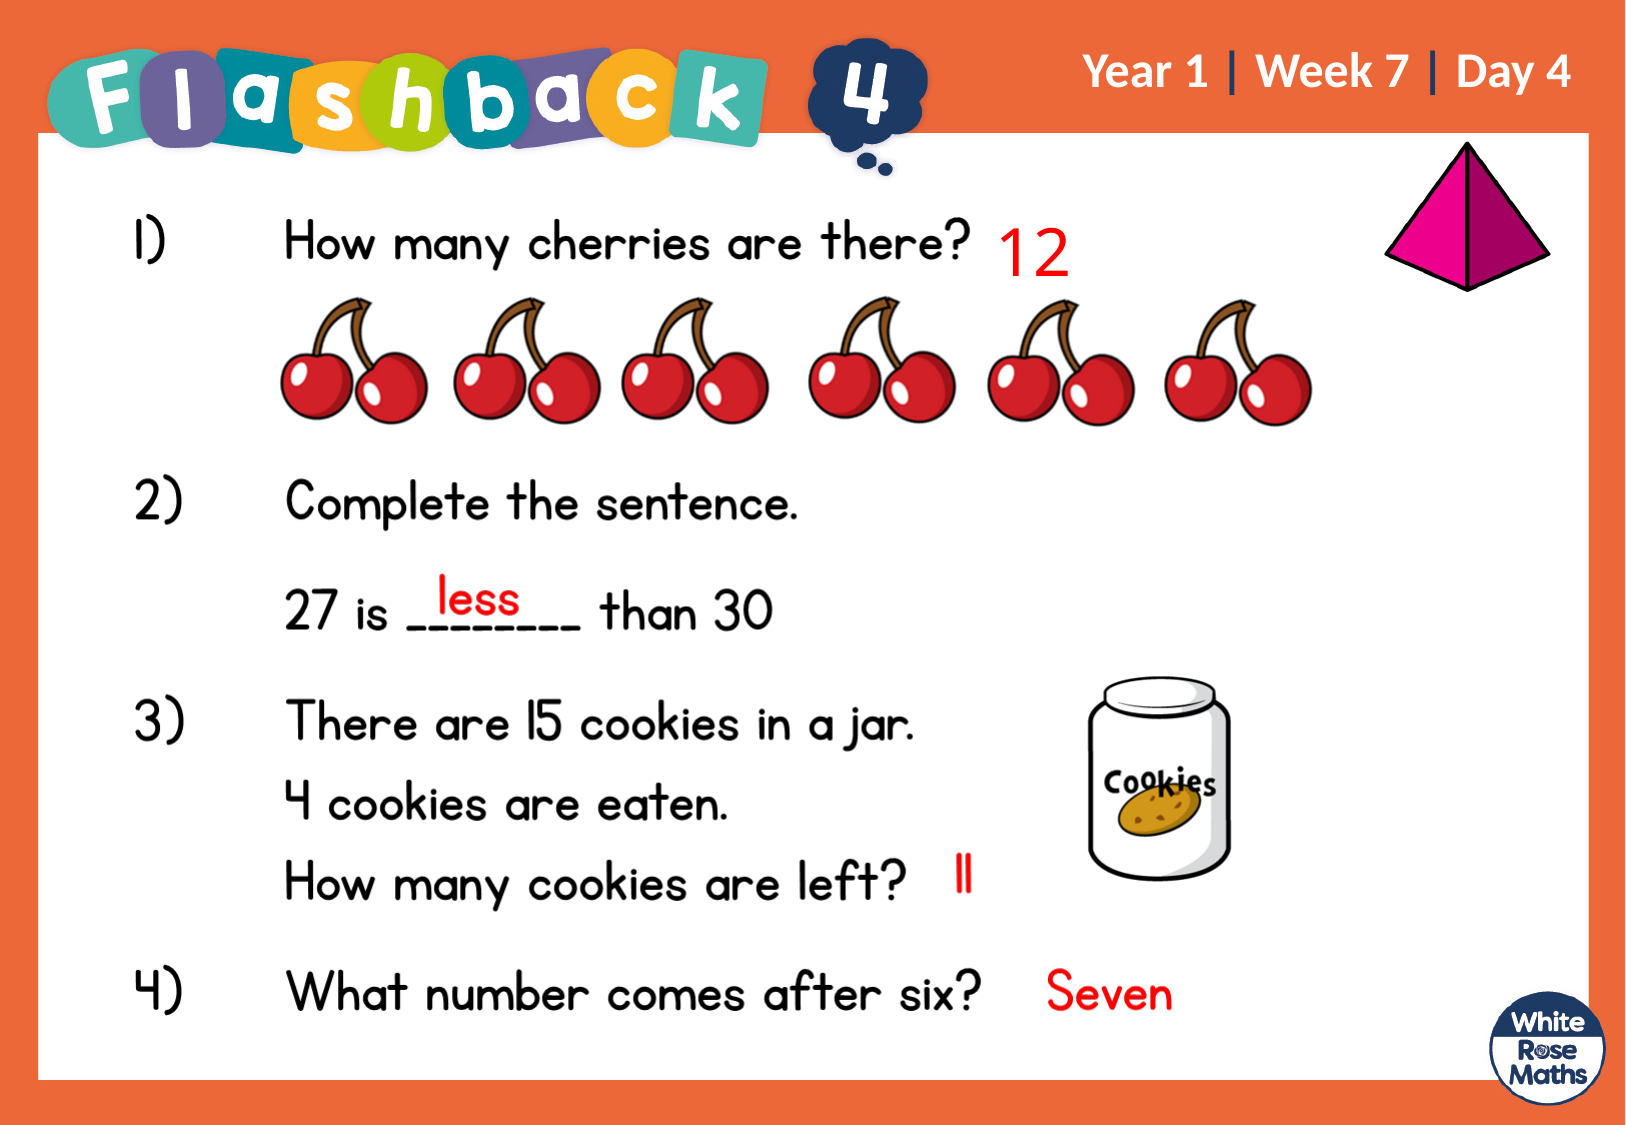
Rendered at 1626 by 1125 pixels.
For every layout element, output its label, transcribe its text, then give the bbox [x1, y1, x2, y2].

text_box Year 1 | Week 7 | Day 4 [991, 36, 1587, 108]
picture [0, 0, 1626, 1125]
